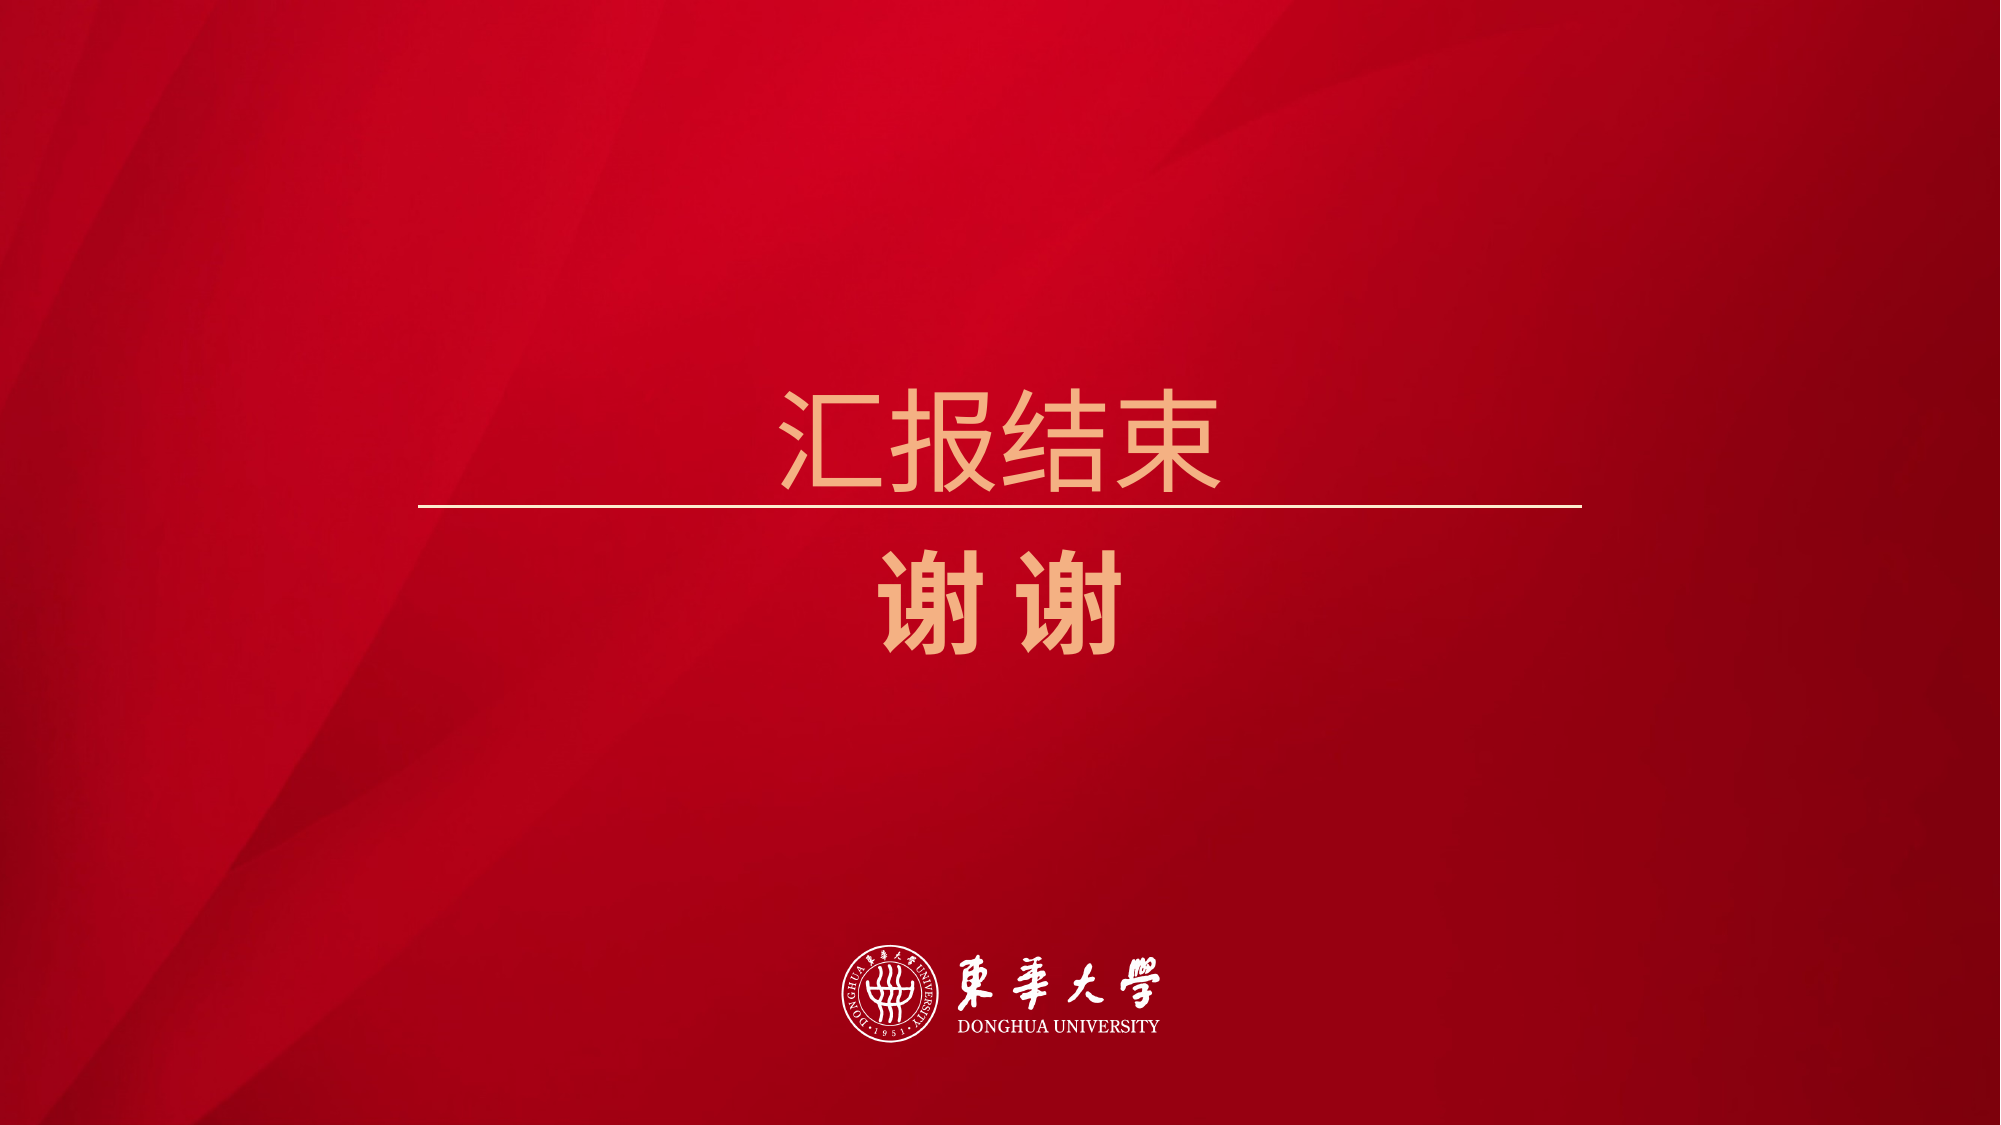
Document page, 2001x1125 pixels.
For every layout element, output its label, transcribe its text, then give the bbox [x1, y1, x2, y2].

text_box 汇报结束 谢 谢 [660, 336, 1340, 505]
picture [0, 0, 2000, 1125]
text_box 汇报结束 谢 谢 [660, 508, 1340, 676]
